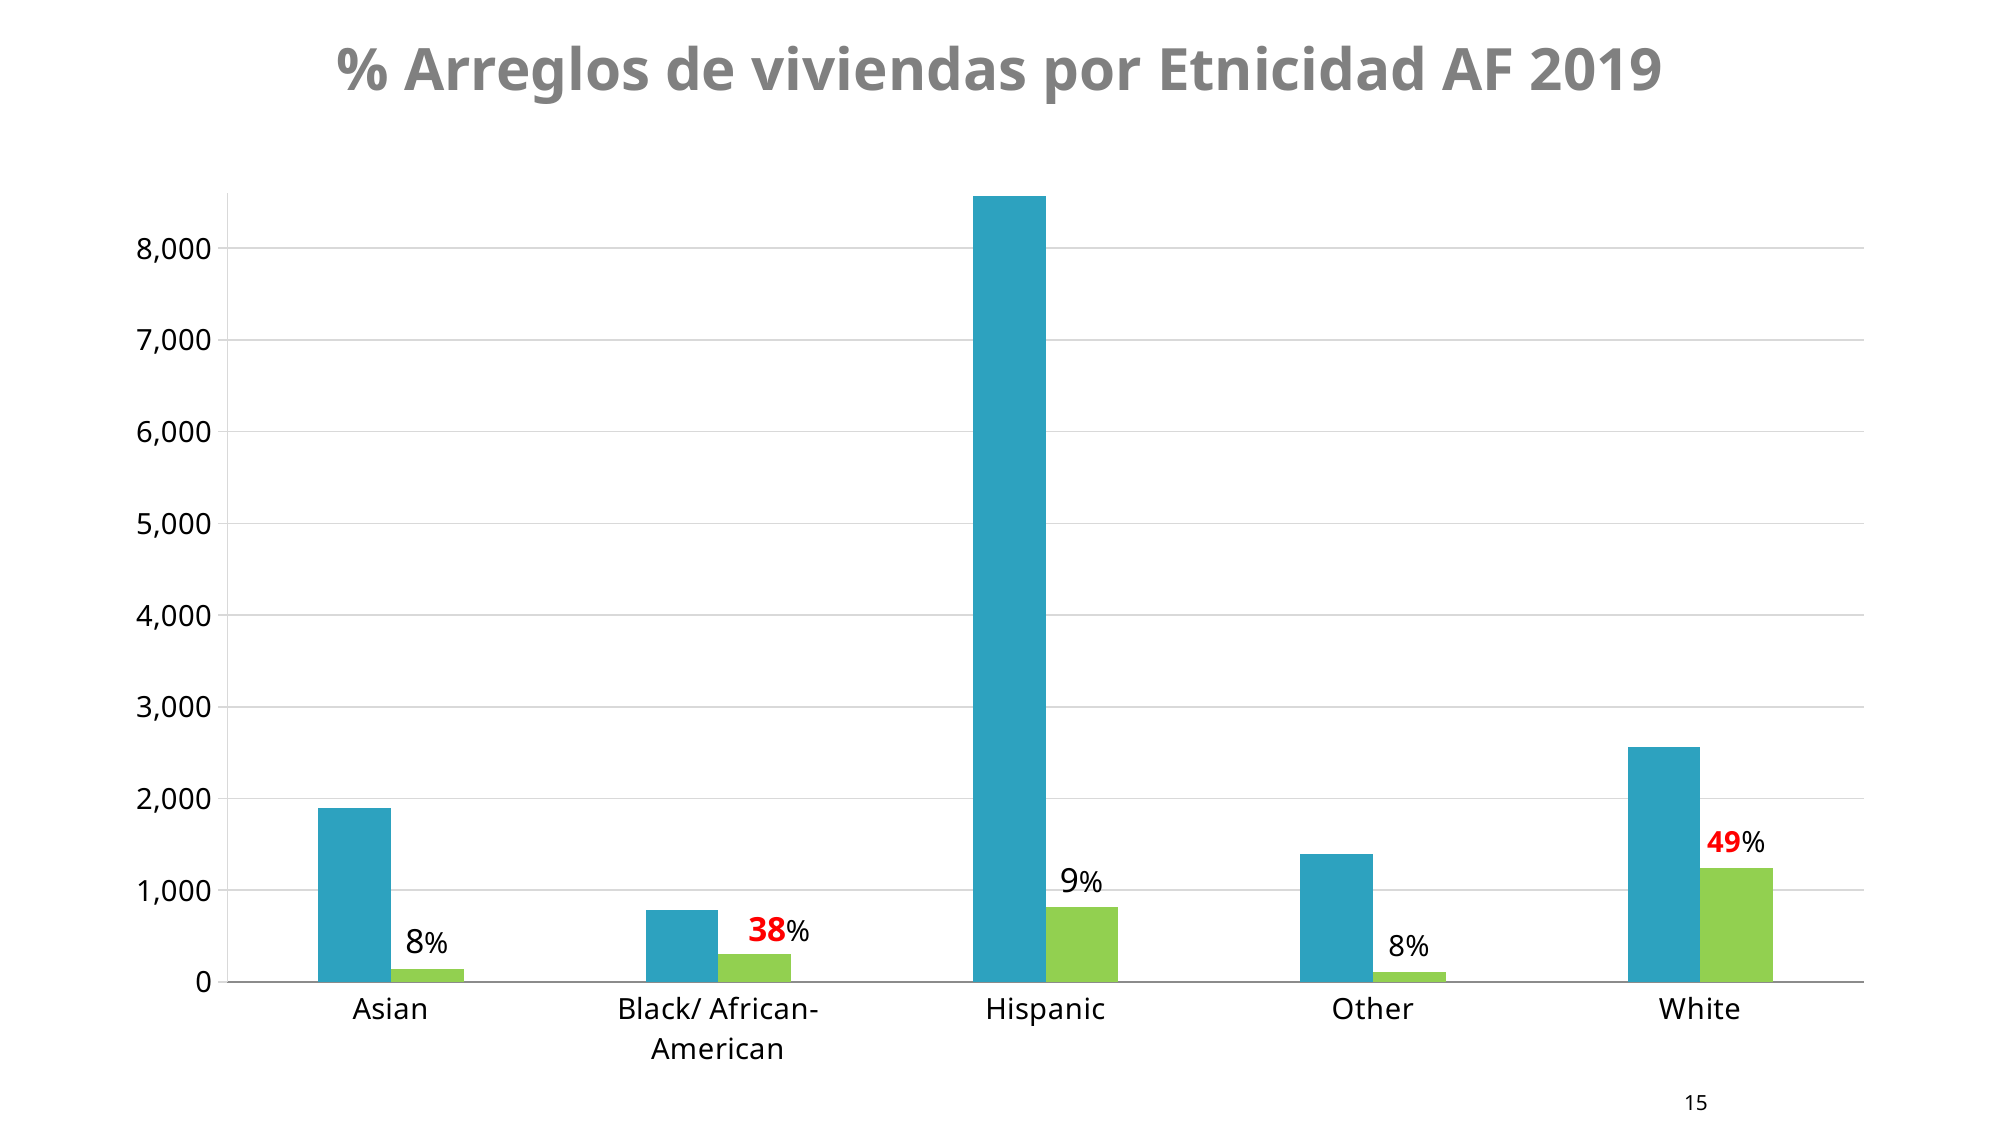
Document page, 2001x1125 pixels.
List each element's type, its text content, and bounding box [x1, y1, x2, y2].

chart [99, 174, 1901, 1088]
slide_number 15 [1662, 1099, 1723, 1125]
title % Arreglos de viviendas por Etnicidad AF 2019 [0, 0, 2000, 135]
